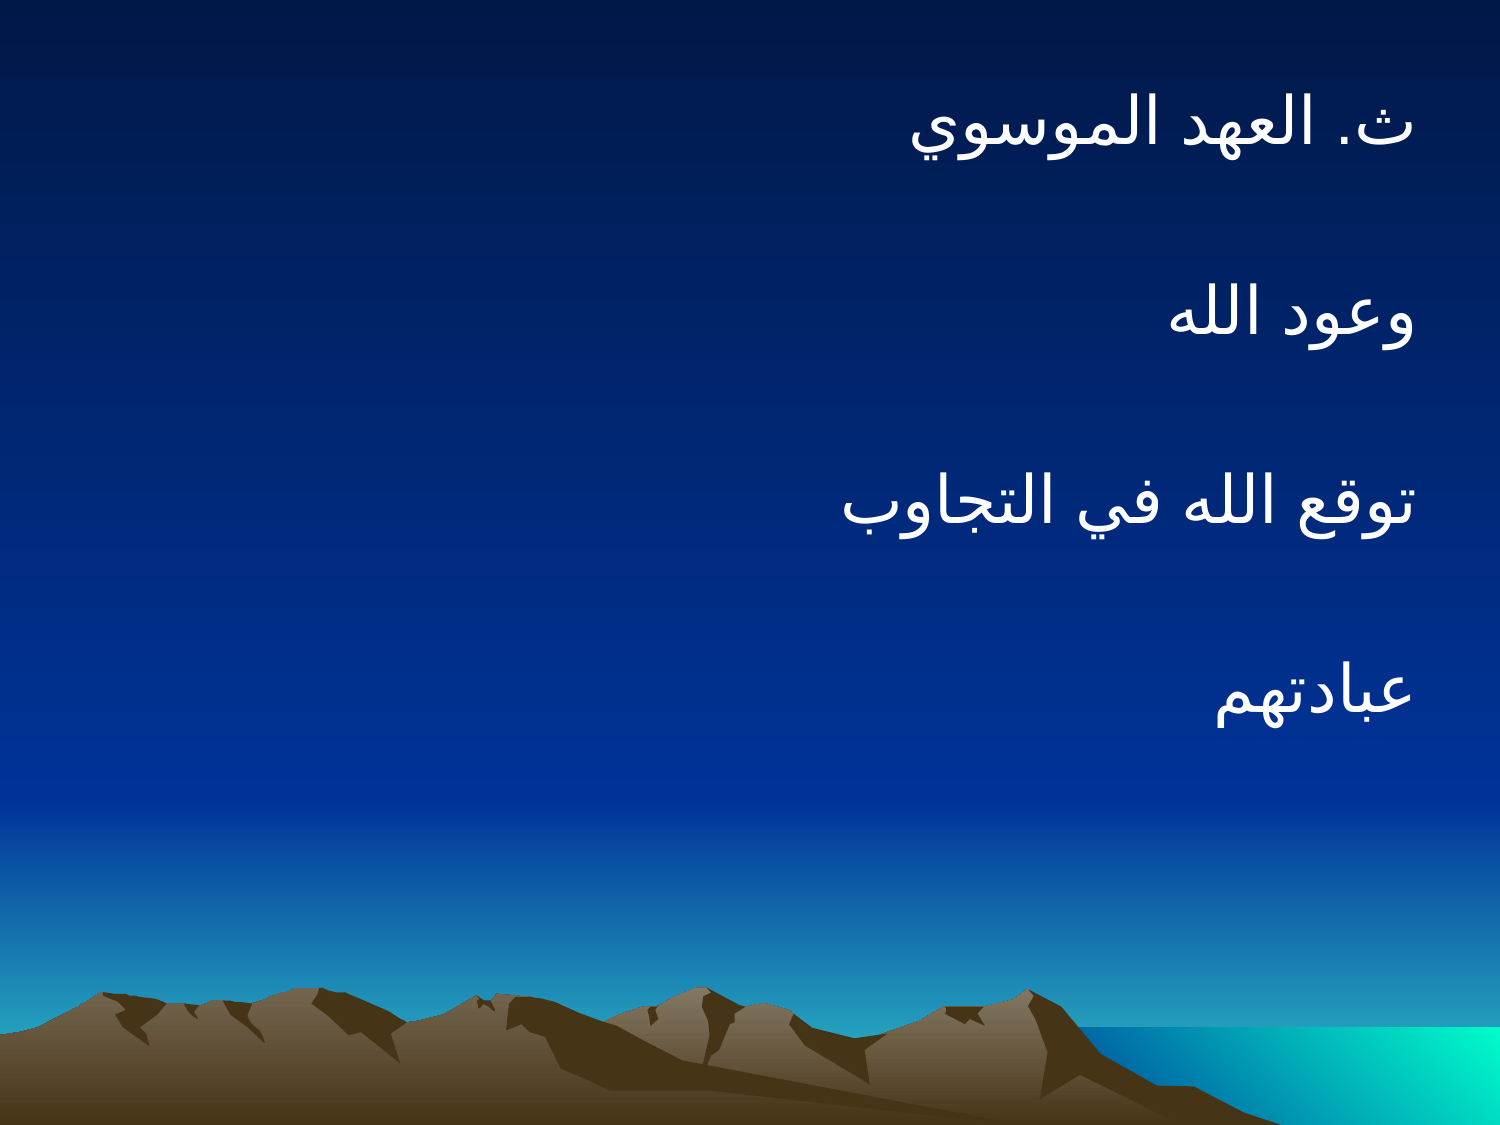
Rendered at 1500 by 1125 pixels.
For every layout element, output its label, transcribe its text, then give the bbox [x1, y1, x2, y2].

list ث. العهد الموسوي وعود الله توقع الله في التجاوب عبادتهم [74, 70, 1426, 1029]
